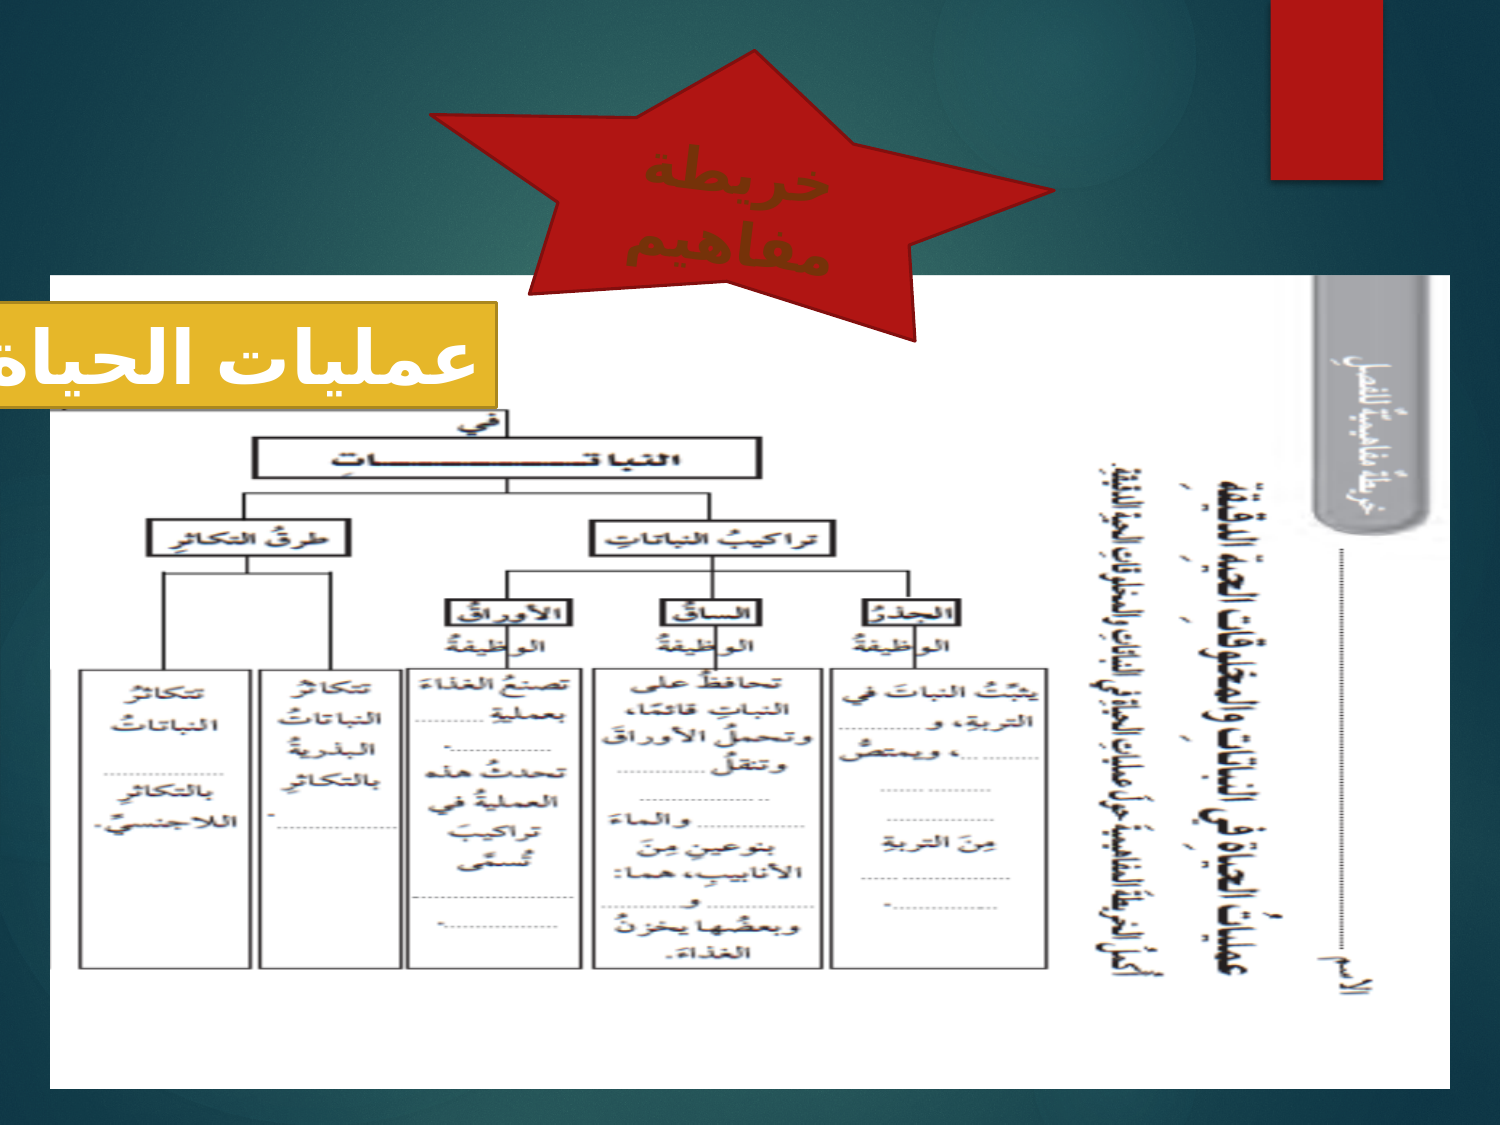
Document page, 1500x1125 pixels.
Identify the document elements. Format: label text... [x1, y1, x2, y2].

text_box عمليات الحياة [0, 301, 337, 409]
picture [50, 0, 1450, 1125]
